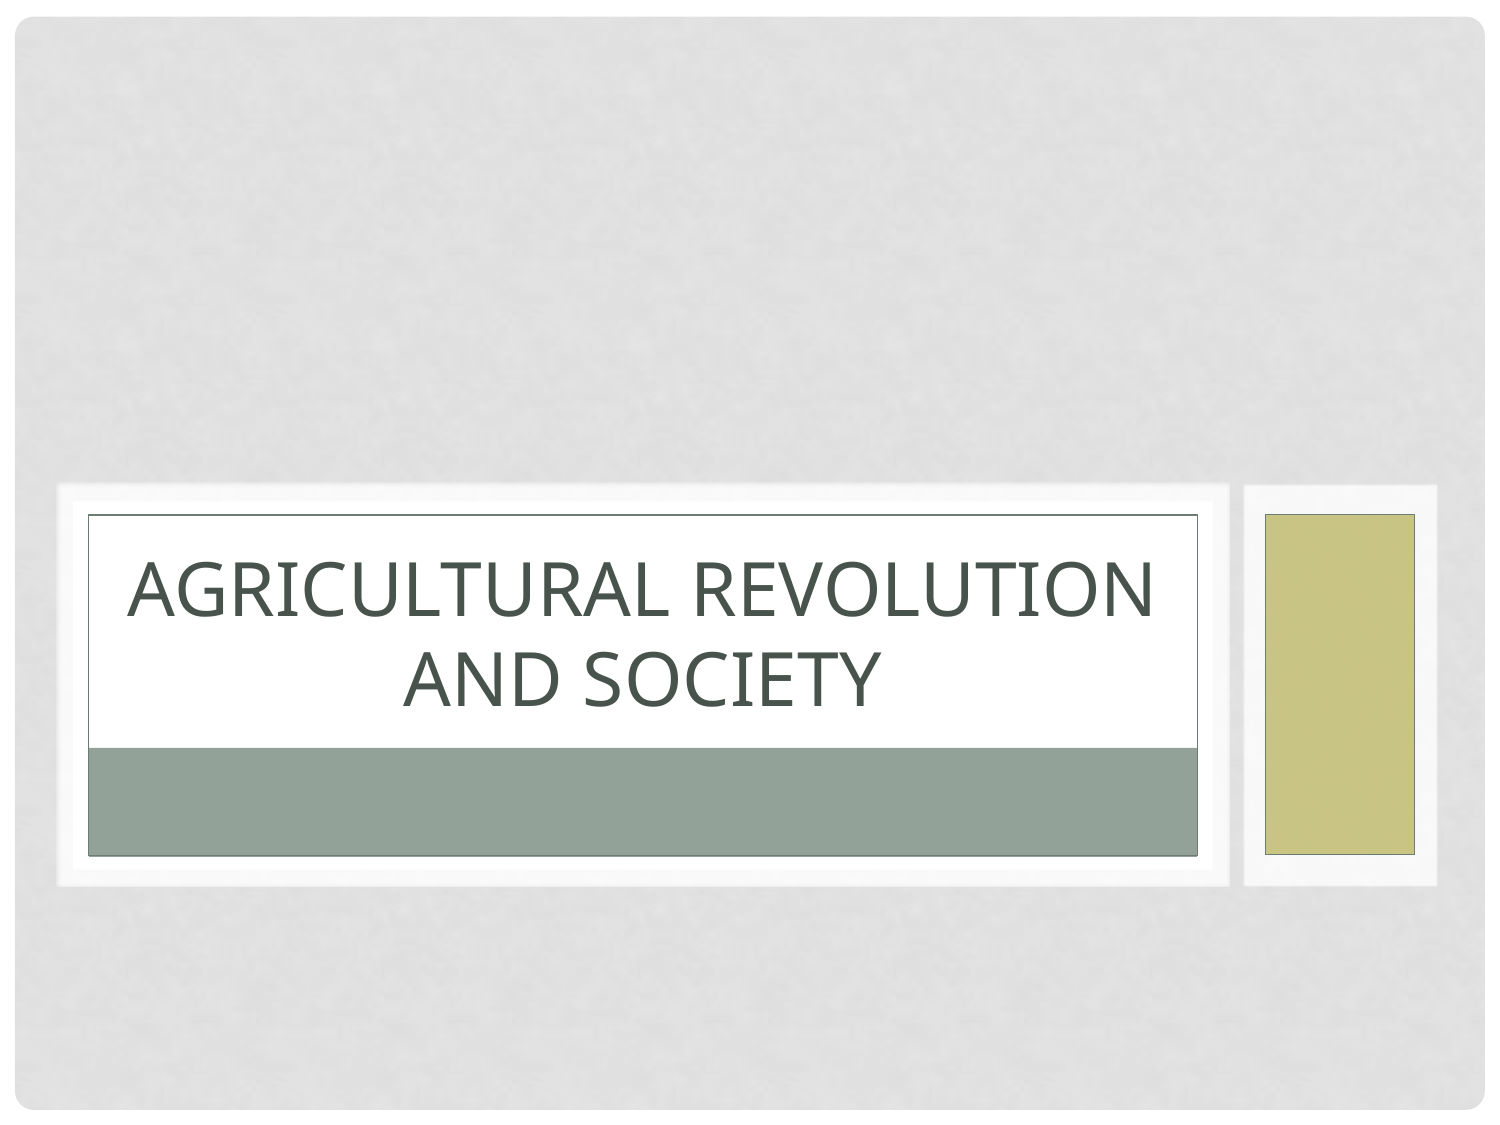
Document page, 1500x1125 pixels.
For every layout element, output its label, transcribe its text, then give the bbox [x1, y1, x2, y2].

title Agricultural revolution and society [99, 529, 1187, 730]
